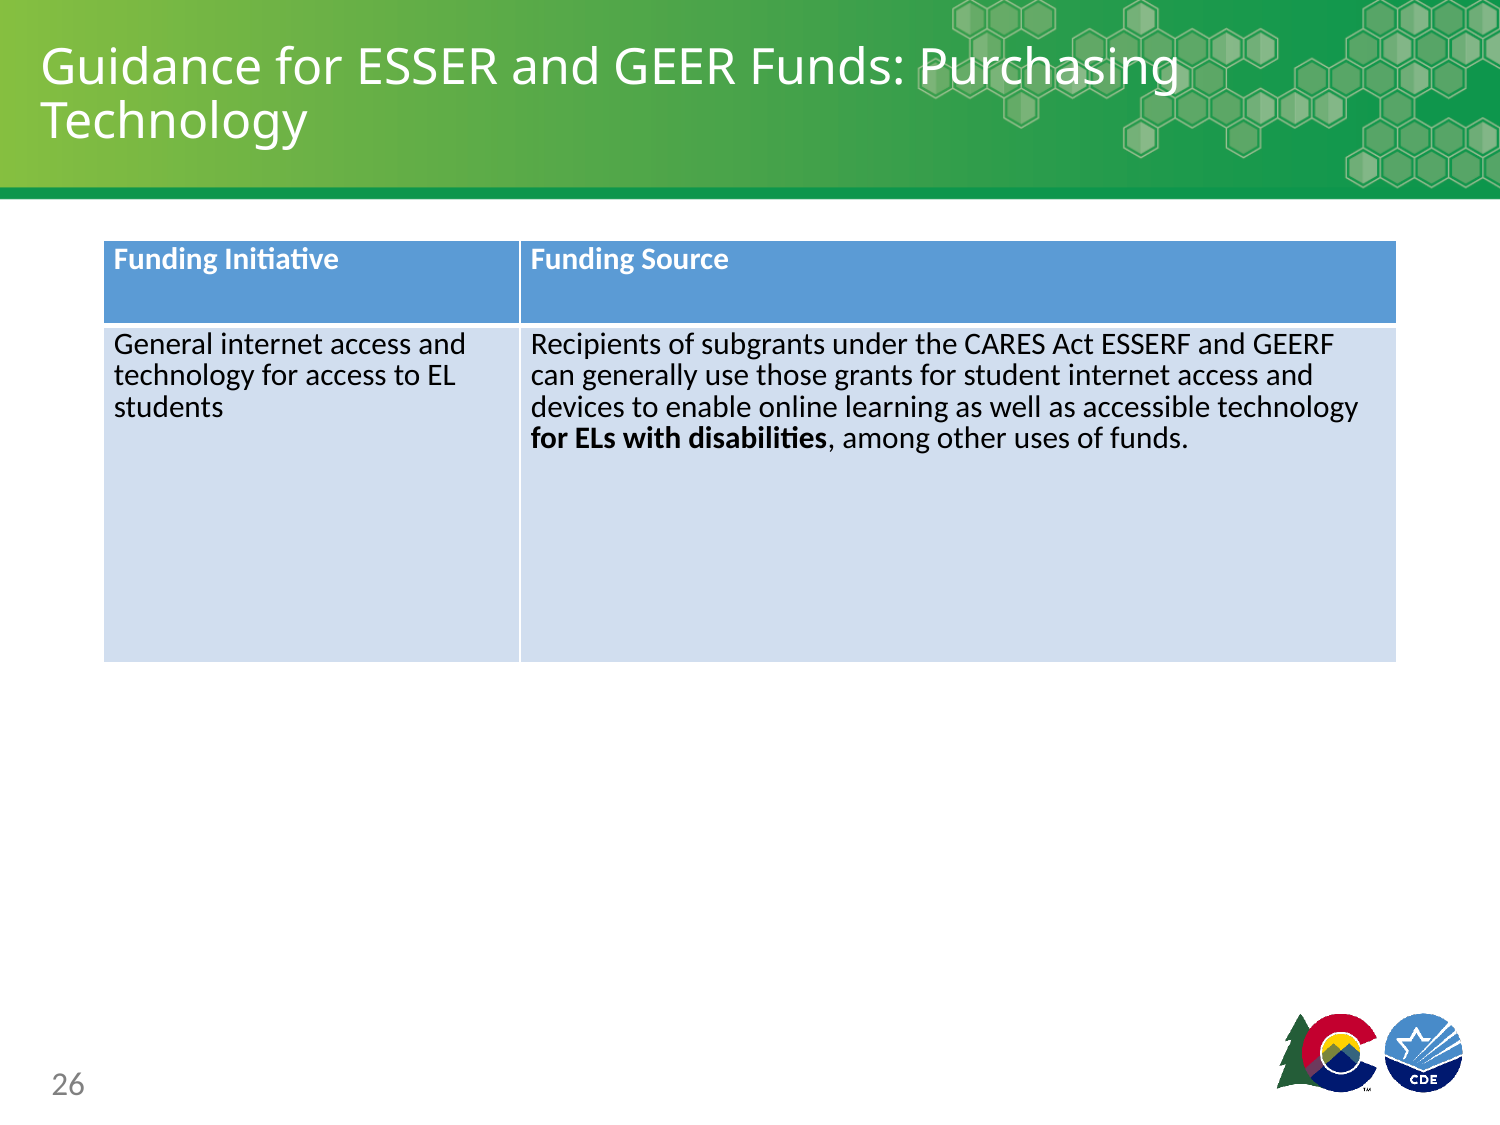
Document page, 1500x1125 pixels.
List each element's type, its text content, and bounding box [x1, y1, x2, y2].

picture [1275, 1012, 1463, 1093]
table_cell Recipients of subgrants under the CARES Act ESSERF and GEERF can generally use those grants for student internet access and devices to enable online learning as well as accessible technology for ELs with disabilities, among other uses of funds. [521, 328, 1396, 662]
picture [0, 0, 1500, 200]
table_header Funding Source [521, 241, 1396, 323]
slide_number 26 [36, 1054, 375, 1115]
table_header Funding Initiative [104, 241, 519, 323]
title Guidance for ESSER and GEER Funds: Purchasing Technology [40, 41, 1419, 166]
table_cell General internet access and technology for access to EL students [104, 328, 519, 662]
